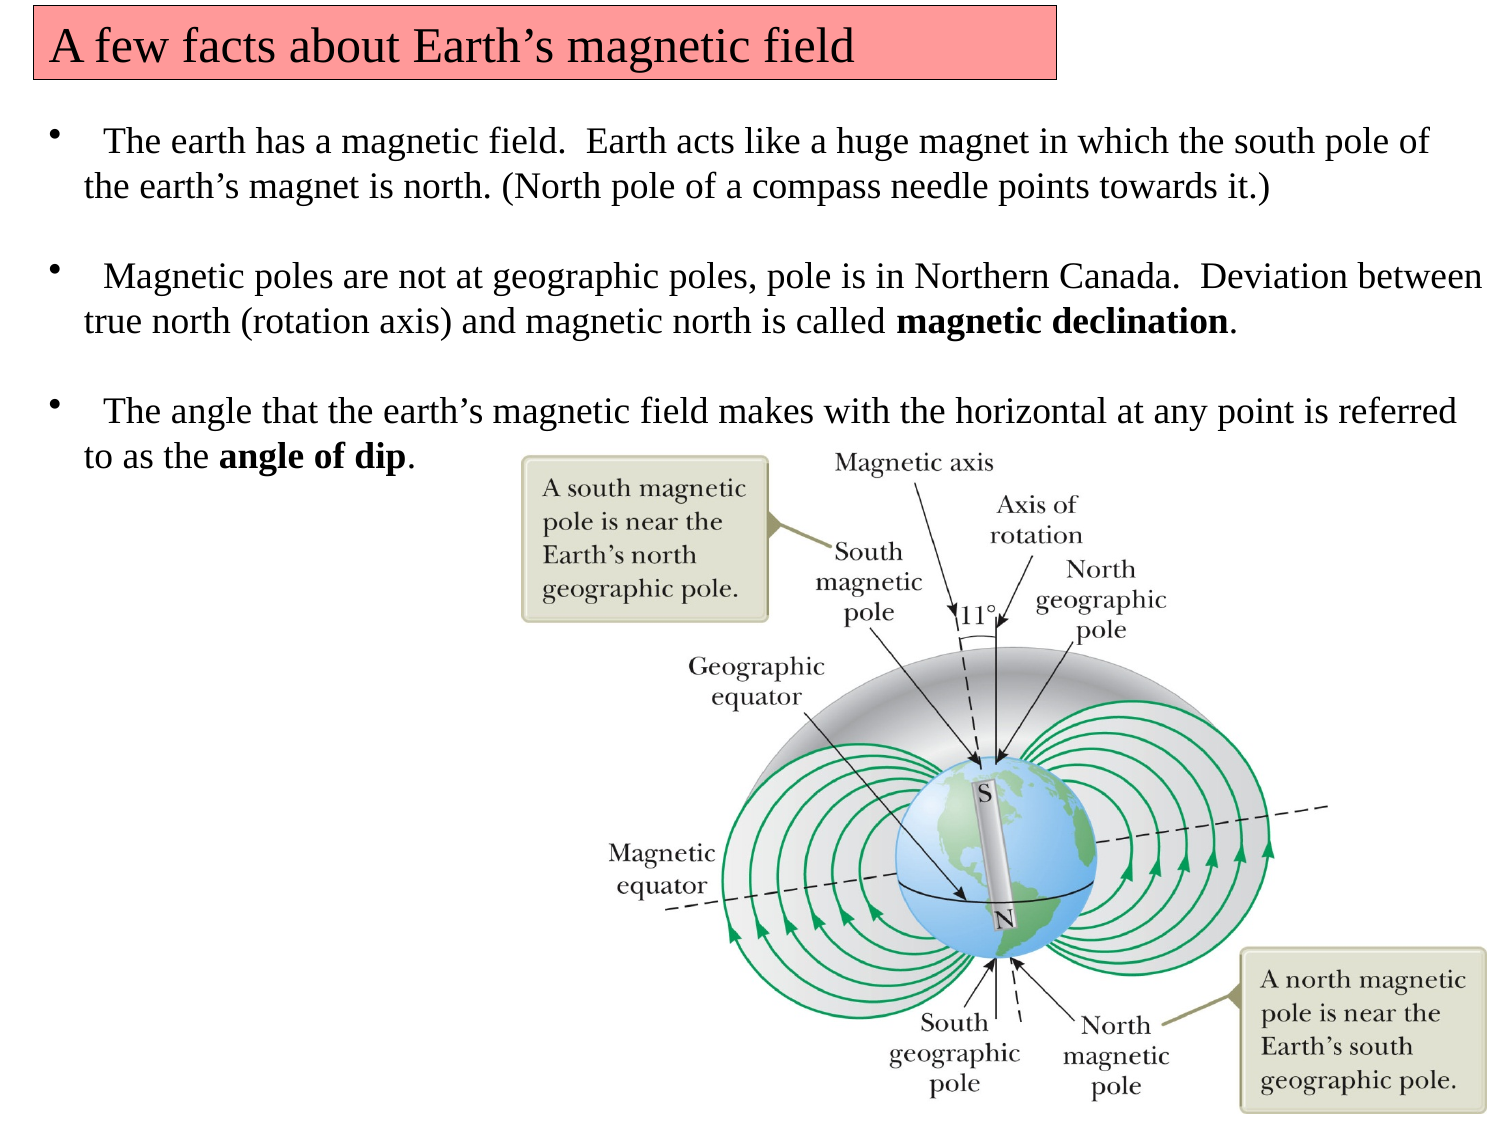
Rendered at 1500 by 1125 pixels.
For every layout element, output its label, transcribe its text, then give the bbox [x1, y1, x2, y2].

text_box The earth has a magnetic field. Earth acts like a huge magnet in which the south pole of the earth’s magnet is north. (North pole of a compass needle points towards it.) Magnetic poles are not at geographic poles, pole is in Northern Canada. Deviation between true north (rotation axis) and magnetic north is called magnetic declination. The angle that the earth’s magnetic field makes with the horizontal at any point is referred to as the angle of dip. [33, 108, 1500, 484]
text_box A few facts about Earth’s magnetic field [33, 5, 1057, 80]
picture [521, 448, 1488, 1115]
